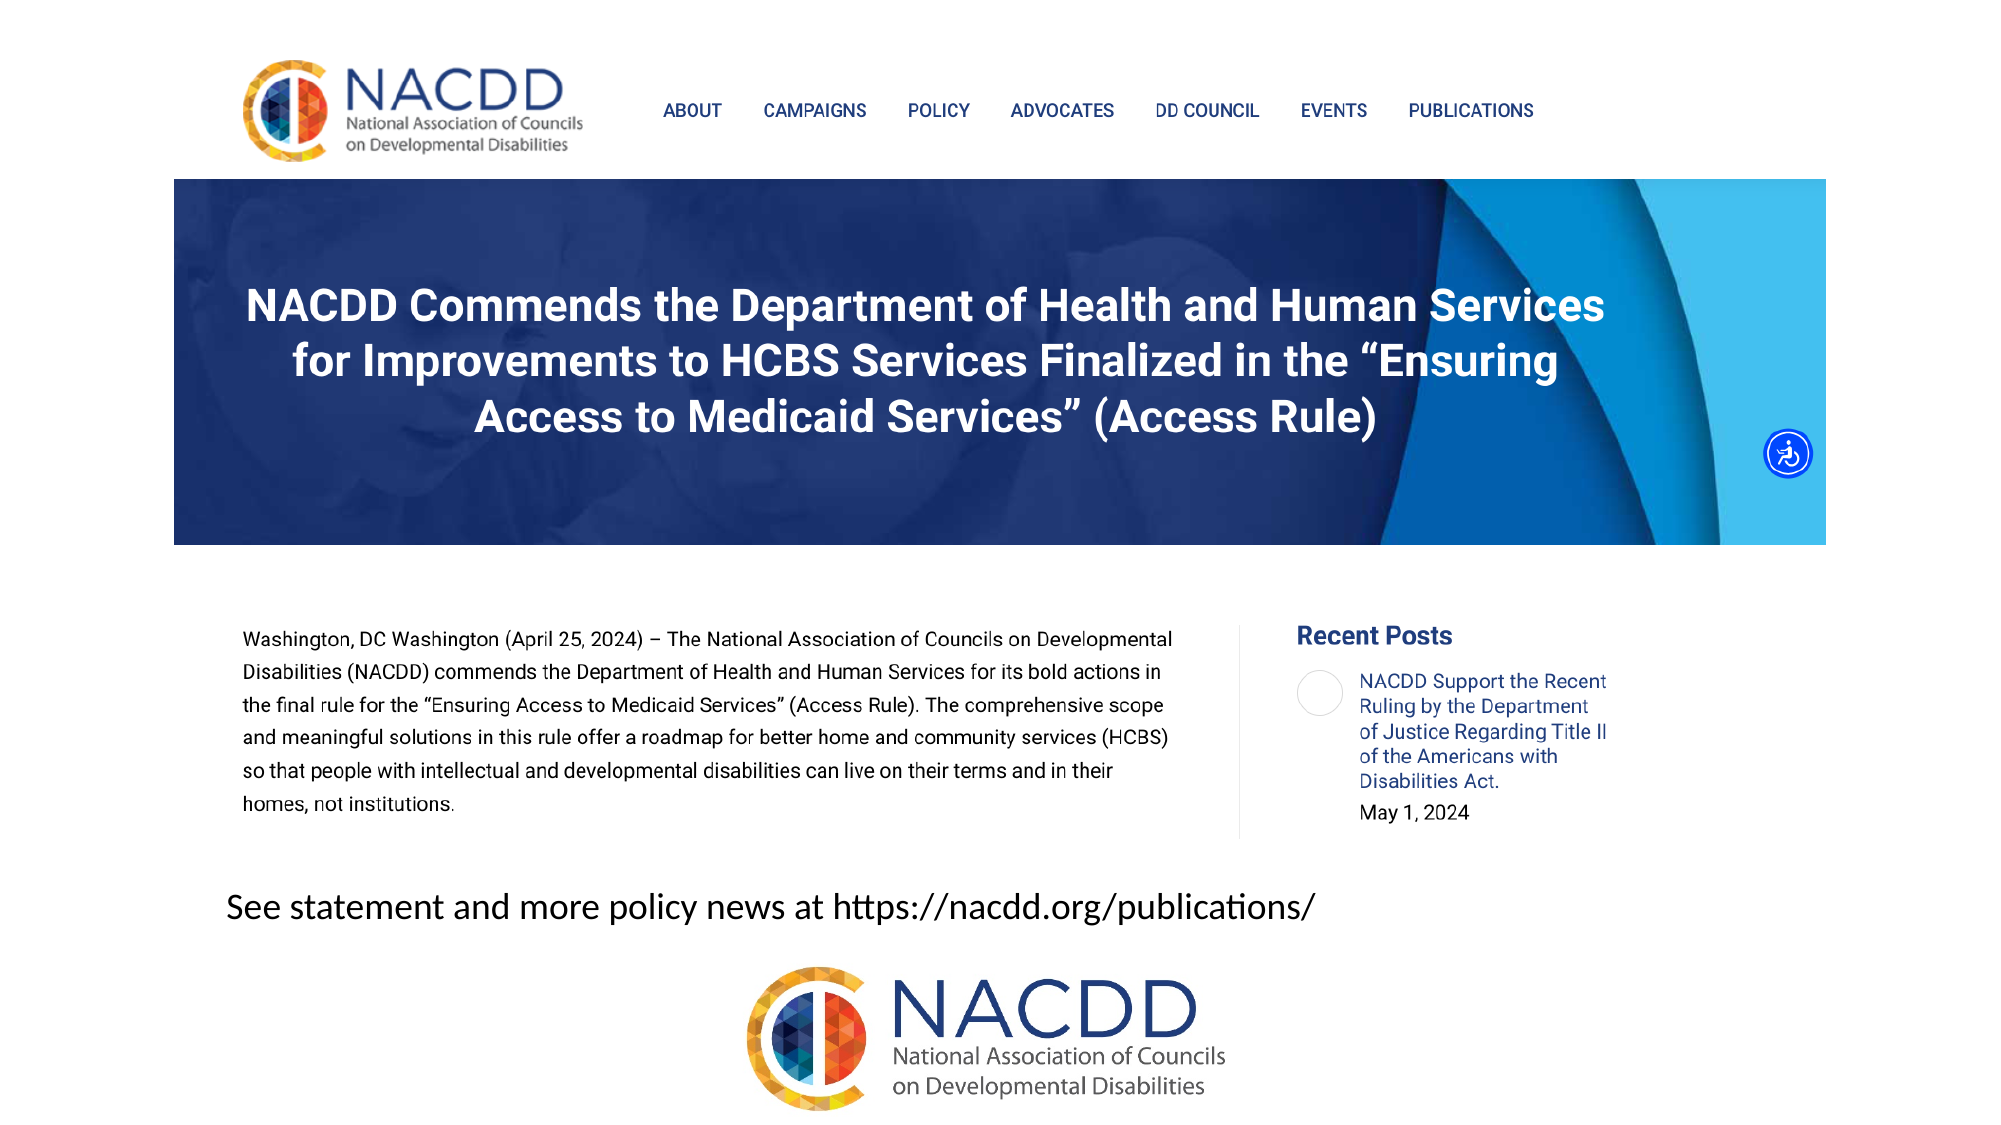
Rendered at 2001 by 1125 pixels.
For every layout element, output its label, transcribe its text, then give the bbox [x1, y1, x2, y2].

picture [174, 43, 1826, 839]
picture [732, 952, 1239, 1125]
text_box See statement and more policy news at https://nacdd.org/publications/ [211, 874, 1348, 935]
